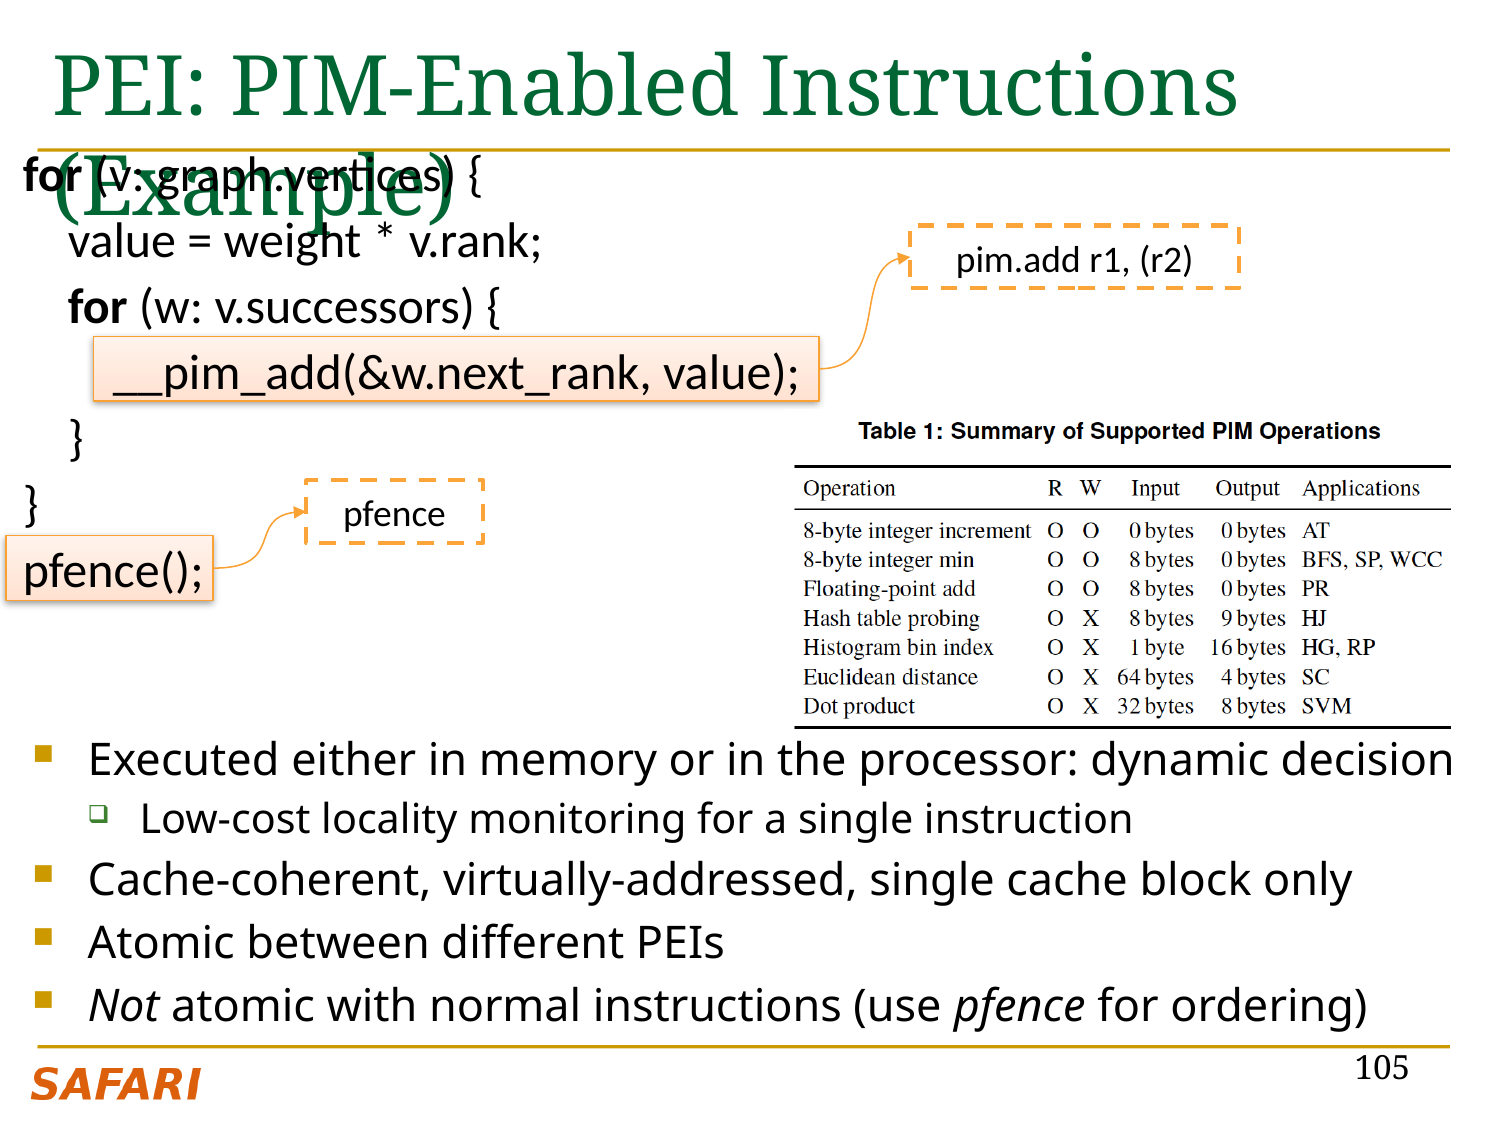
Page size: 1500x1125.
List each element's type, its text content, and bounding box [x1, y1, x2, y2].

list Executed either in memory or in the processor: dynamic decision Low-cost locality monitoring for a single instruction Cache-coherent, virtually-addressed, single cache block only Atomic between different PEIs Not atomic with normal instructions (use pfence for ordering) [17, 722, 1500, 1056]
picture [785, 408, 1471, 740]
text_box pim.add r1, (r2) [910, 225, 1240, 289]
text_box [213, 511, 307, 569]
title PEI: PIM-Enabled Instructions (Example) [37, 24, 1451, 201]
slide_number 105 [1074, 1056, 1426, 1100]
picture [29, 1058, 207, 1110]
text_box for (v: graph.vertices) { value = weight * v.rank; for (w: v.successors) { __pim_add(&w.next_rank, value); } } pfence(); [7, 128, 1252, 605]
text_box pfence [306, 480, 484, 543]
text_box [818, 256, 911, 370]
